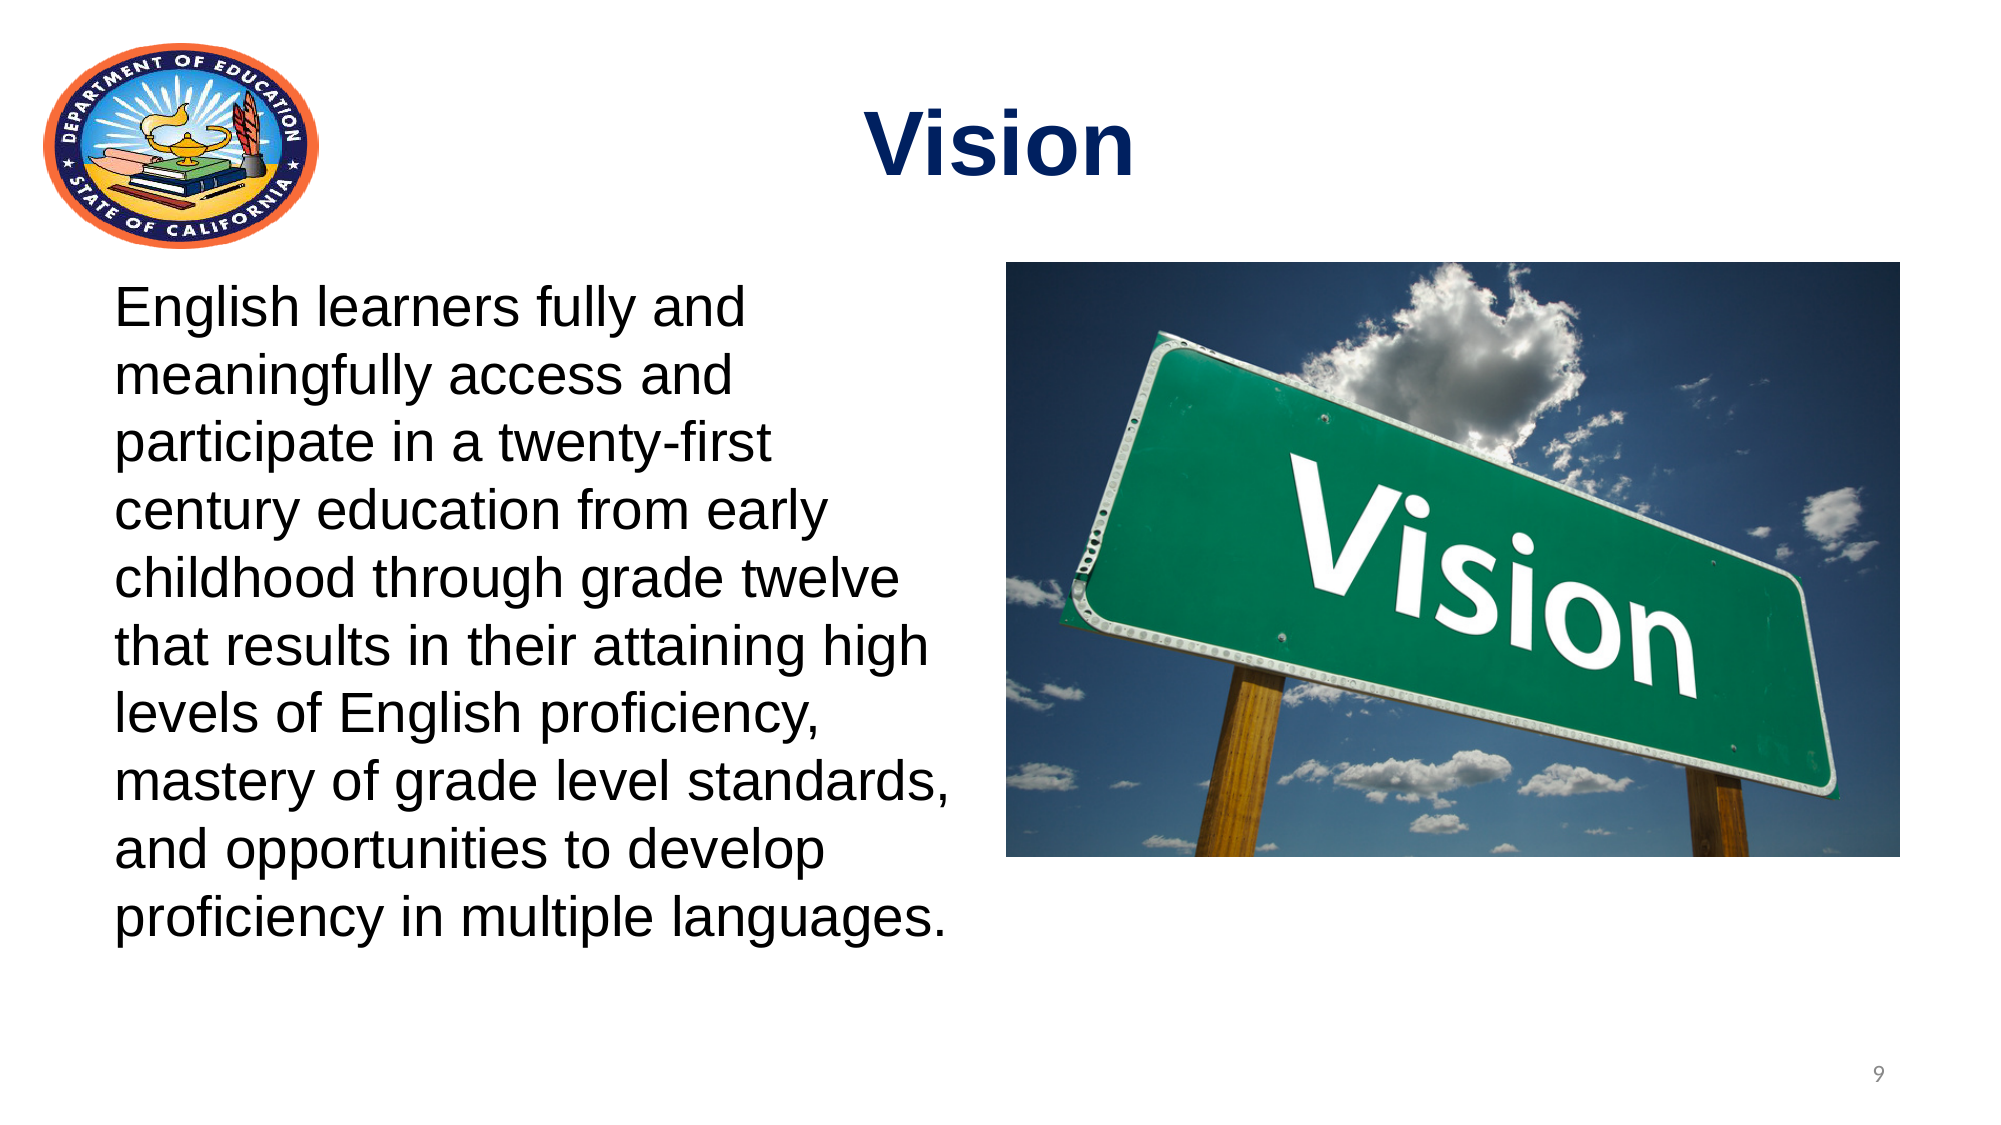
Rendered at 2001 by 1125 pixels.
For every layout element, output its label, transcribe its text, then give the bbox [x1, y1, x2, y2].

title Vision [99, 45, 1900, 233]
picture [21, 25, 342, 266]
picture [1006, 262, 1901, 857]
list English learners fully and meaningfully access and participate in a twenty-first century education from early childhood through grade twelve that results in their attaining high levels of English proficiency, mastery of grade level standards, and opportunities to develop proficiency in multiple languages. [99, 262, 984, 1005]
slide_number 9 [1433, 1042, 1900, 1103]
